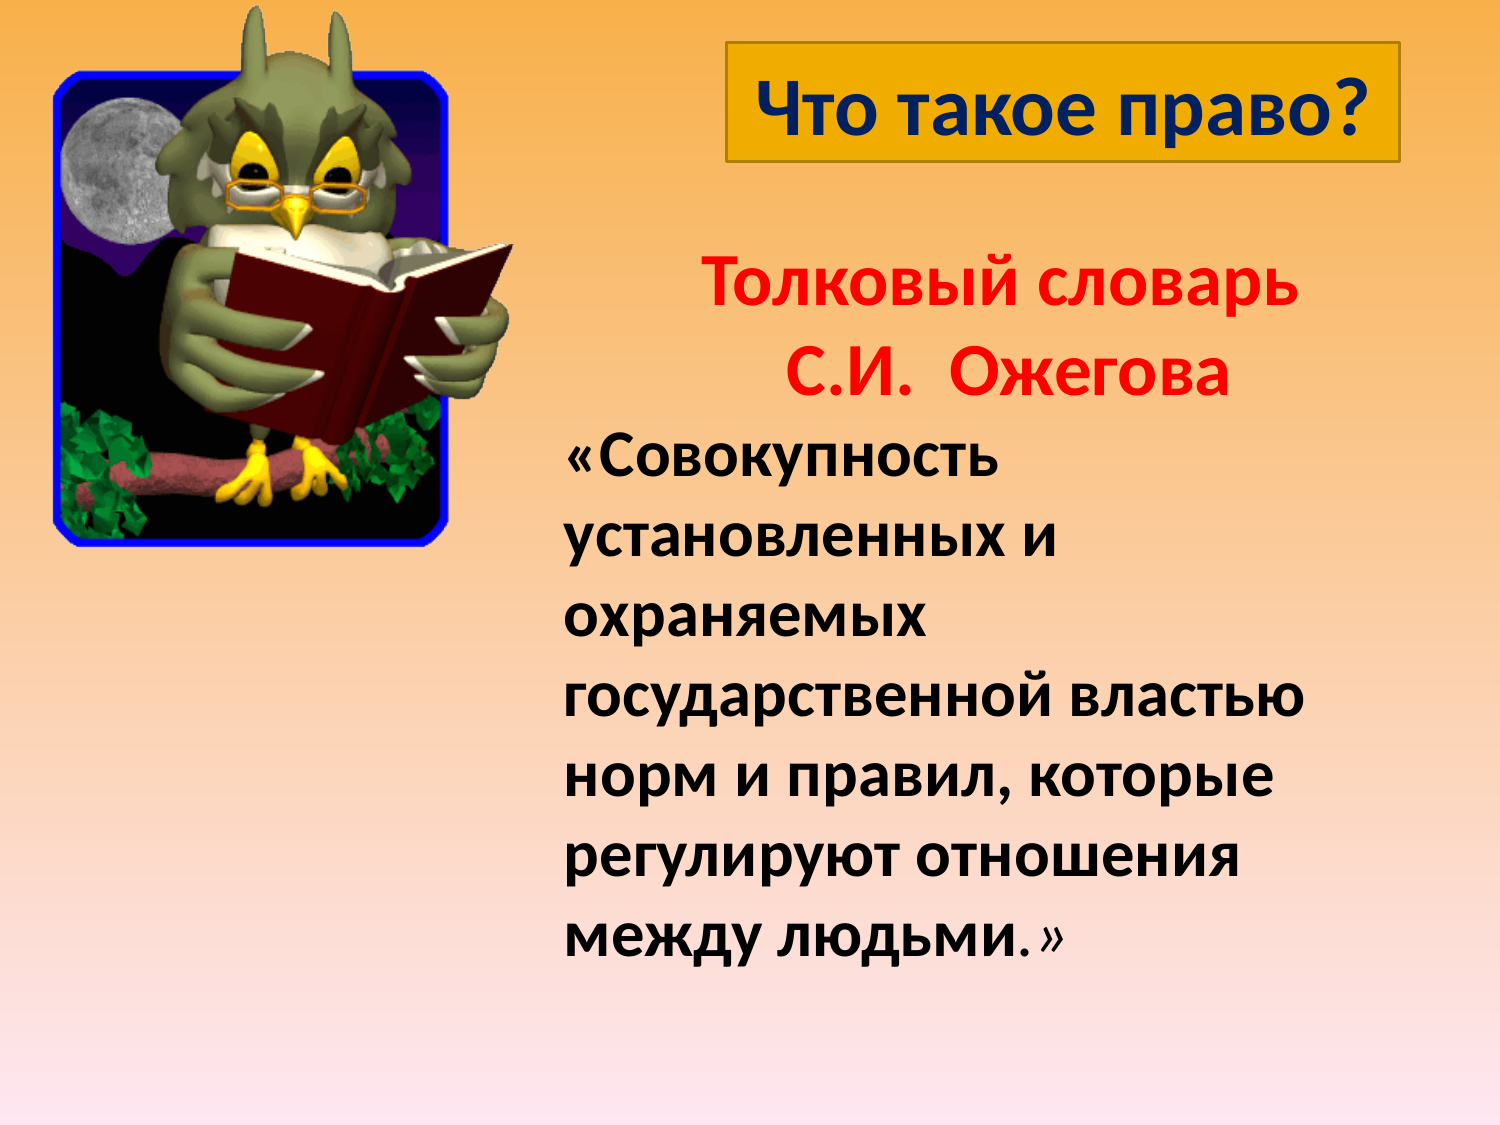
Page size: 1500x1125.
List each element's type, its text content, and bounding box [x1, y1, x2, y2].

text_box Толковый словарь С.И. Ожегова «Совокупность установленных и охраняемых государственной властью норм и правил, которые регулируют отношения между людьми.» [549, 222, 1453, 978]
picture [0, 0, 544, 568]
text_box Что такое право? [725, 41, 1401, 163]
